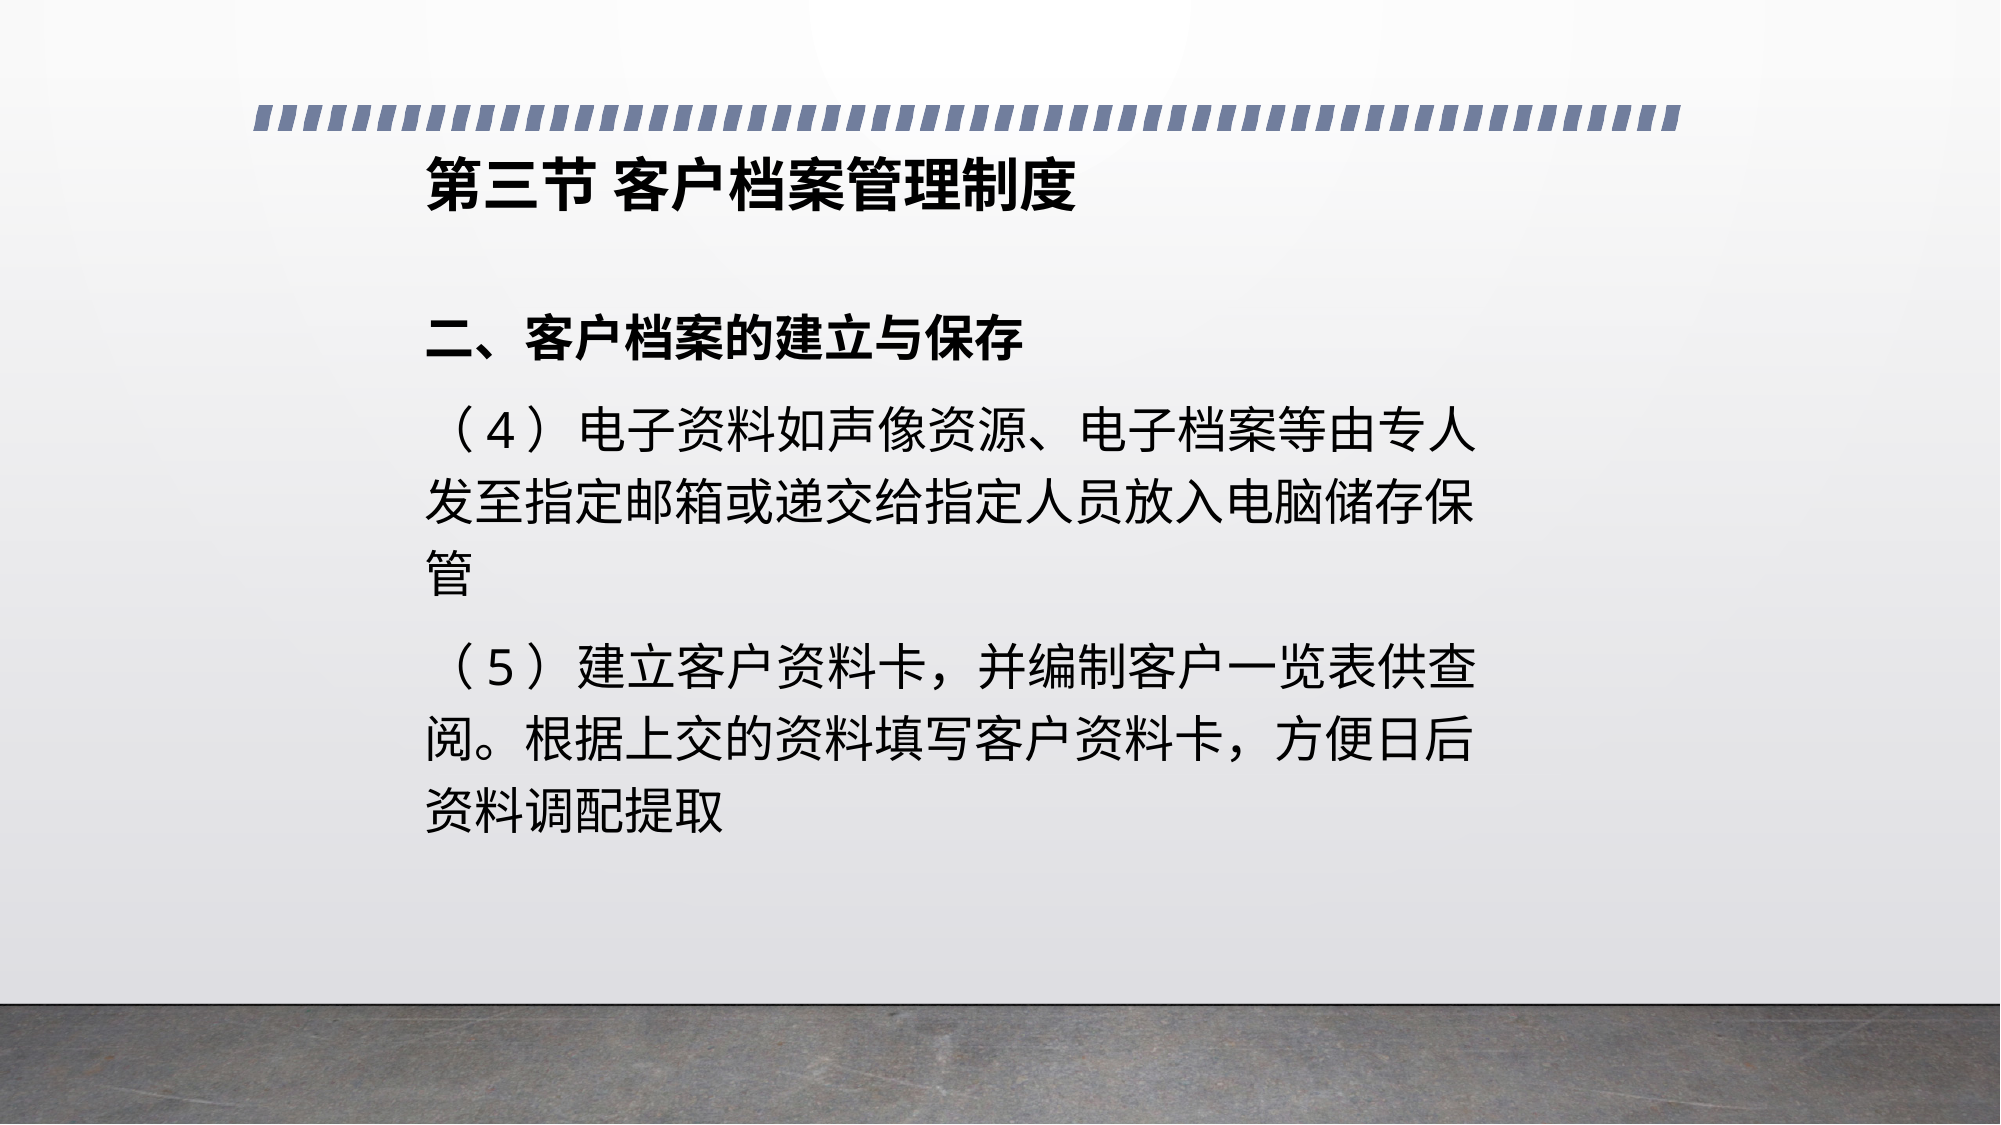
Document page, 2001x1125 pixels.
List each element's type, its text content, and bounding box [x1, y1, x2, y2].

title 第三节 客户档案管理制度 [409, 30, 1507, 278]
picture [0, 1004, 2000, 1124]
subtitle 二、客户档案的建立与保存 （4）电子资料如声像资源、电子档案等由专人发至指定邮箱或递交给指定人员放入电脑储存保管 （5）建立客户资料卡，并编制客户一览表供查阅。根据上交的资料填写客户资料卡，方便日后资料调配提取 [409, 278, 1507, 1075]
